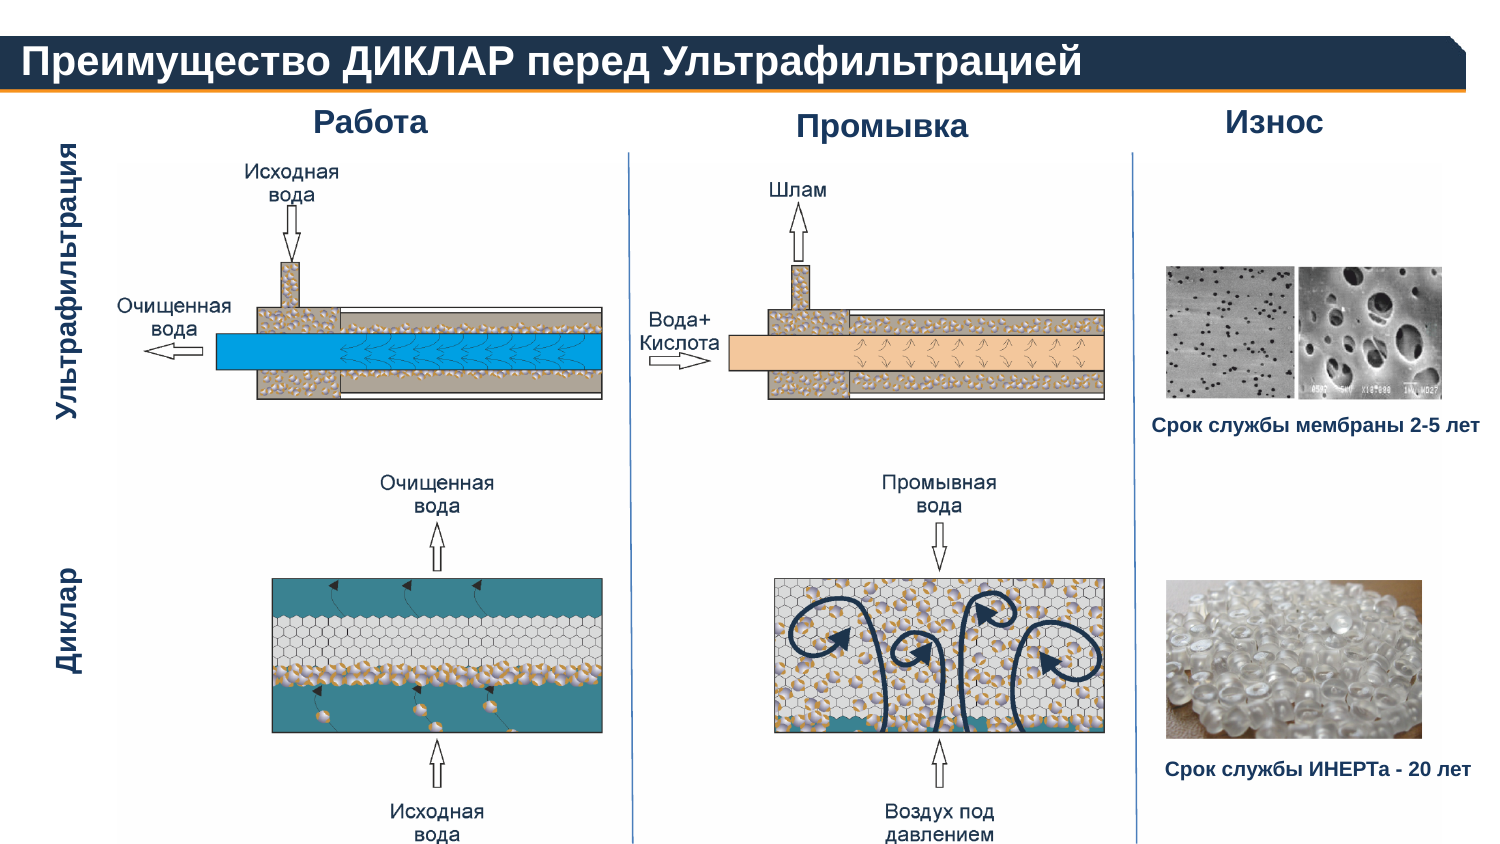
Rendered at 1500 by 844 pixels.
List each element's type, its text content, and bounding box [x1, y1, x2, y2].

text_box Диклар [23, 457, 106, 786]
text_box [284, 495, 977, 501]
picture [0, 0, 1500, 844]
text_box Промывка [750, 93, 1014, 156]
text_box Срок службы ИНЕРТа - 20 лет [1446, 751, 1500, 786]
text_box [977, 495, 1481, 501]
text_box Ультрафильтрация [23, 117, 106, 446]
text_box Срок службы мембраны 2-5 лет [1446, 402, 1500, 446]
text_box Износ [1142, 89, 1407, 152]
text_box Работа [264, 89, 478, 152]
title Преимущество ДИКЛАР перед Ультрафильтрацией [5, 32, 1471, 87]
